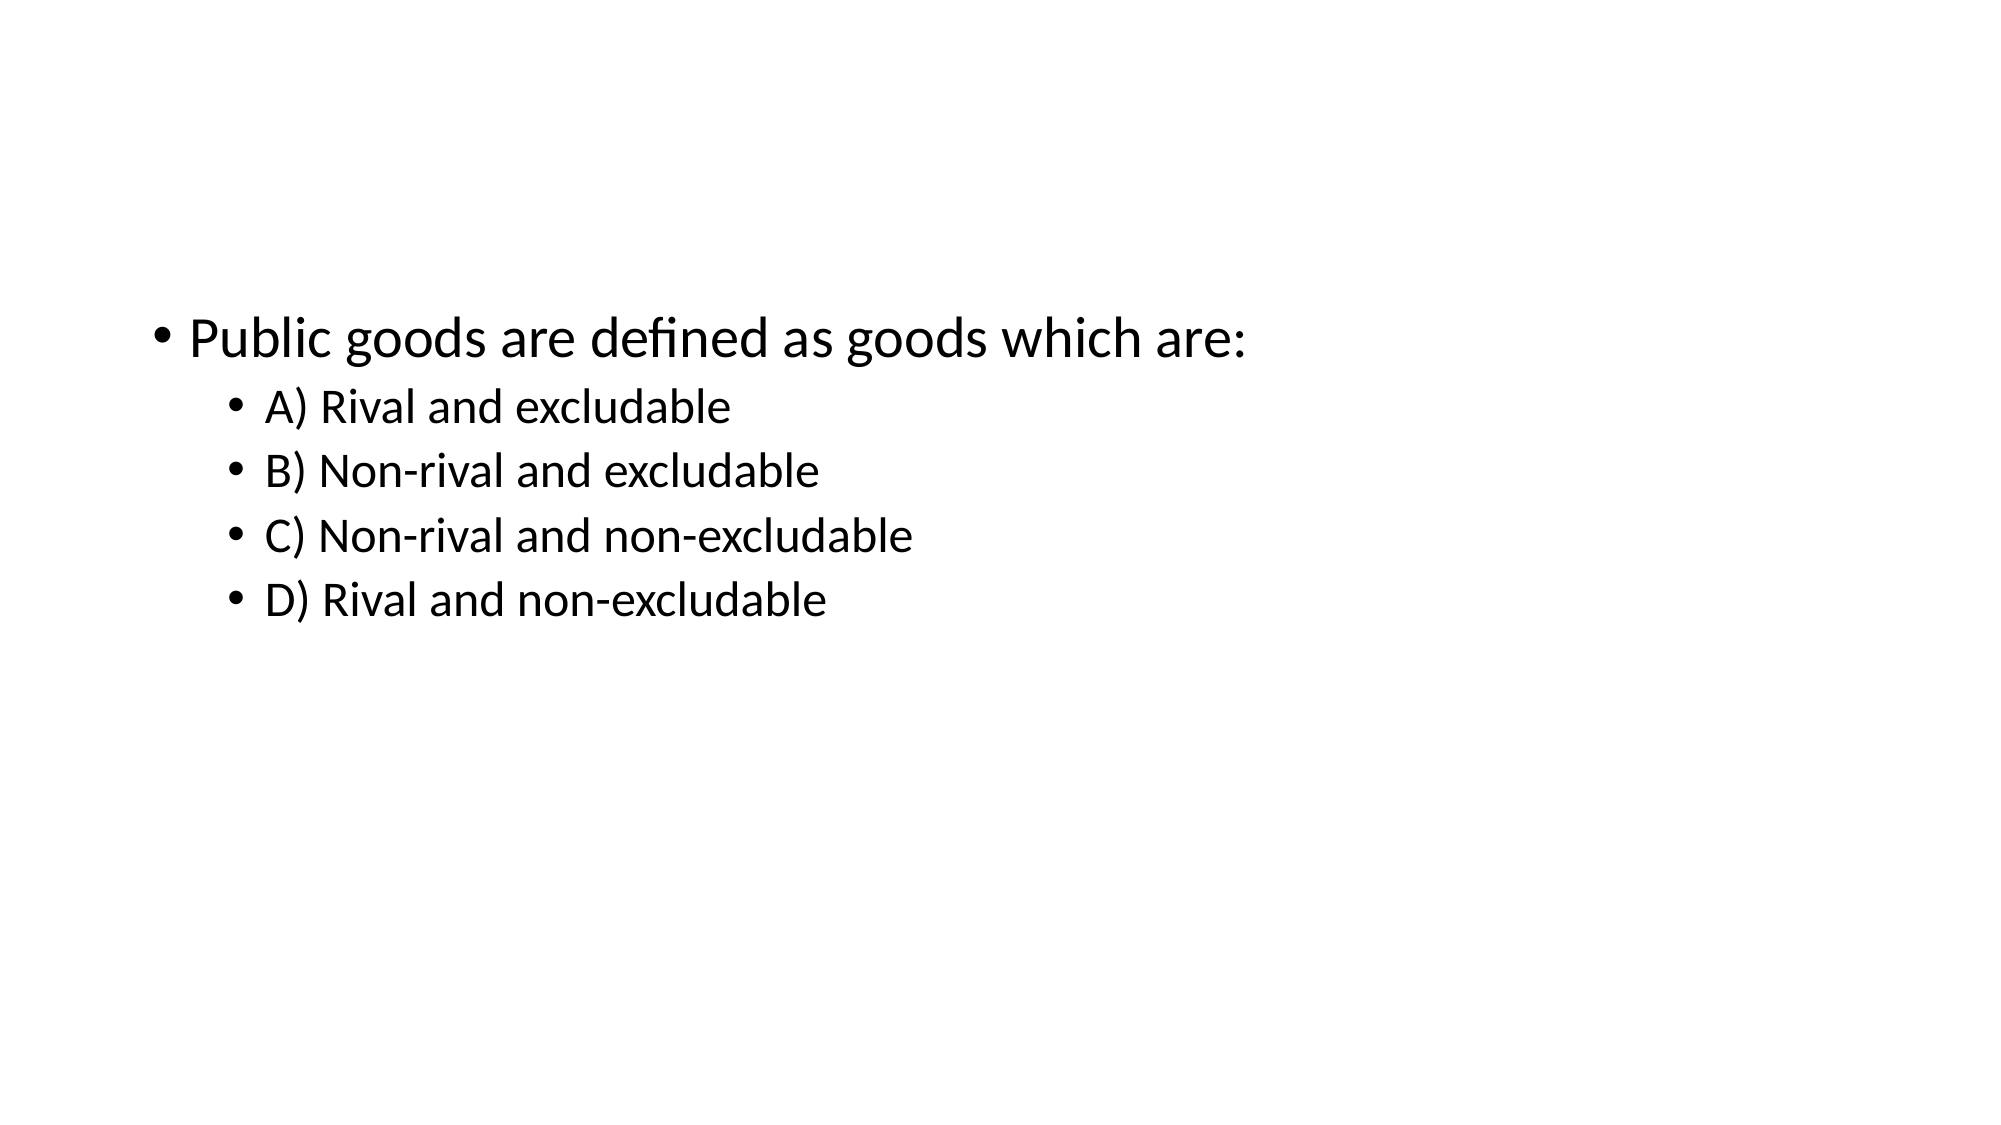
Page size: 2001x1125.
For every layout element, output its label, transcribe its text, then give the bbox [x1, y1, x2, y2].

list Public goods are defined as goods which are: A) Rival and excludable B) Non-rival and excludable C) Non-rival and non-excludable D) Rival and non-excludable [137, 299, 1863, 1014]
